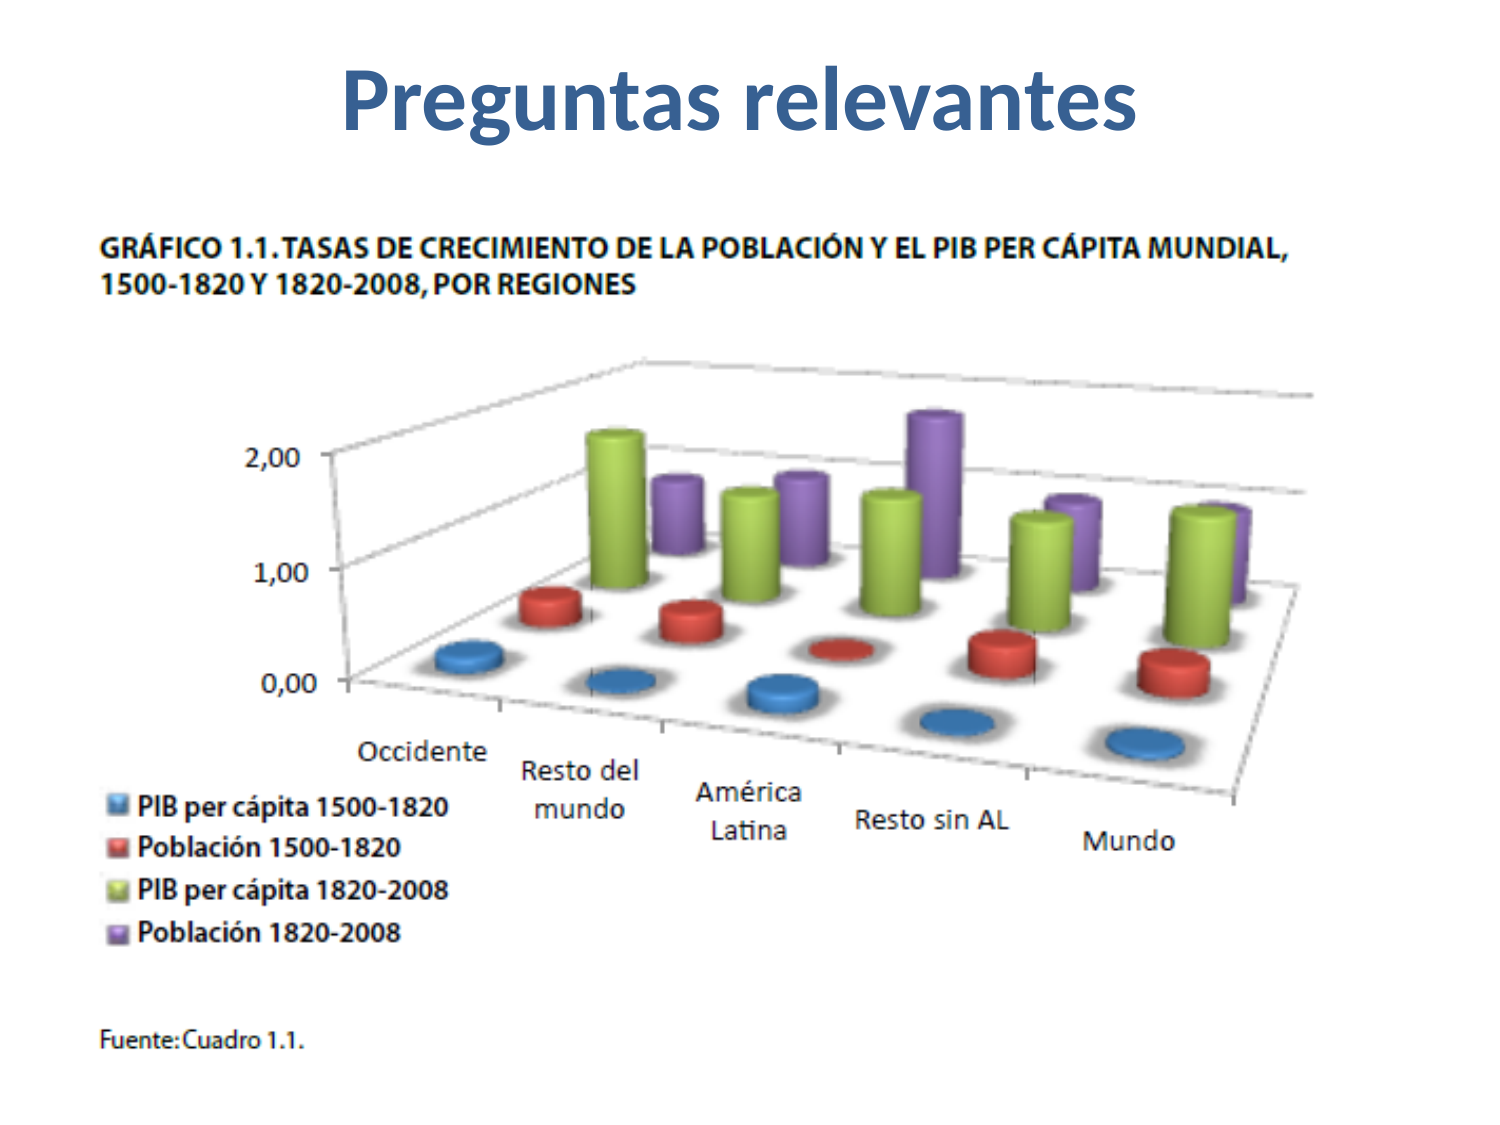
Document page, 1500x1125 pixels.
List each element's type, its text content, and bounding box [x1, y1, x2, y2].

picture [64, 207, 1424, 1083]
title Preguntas relevantes [64, 0, 1415, 188]
